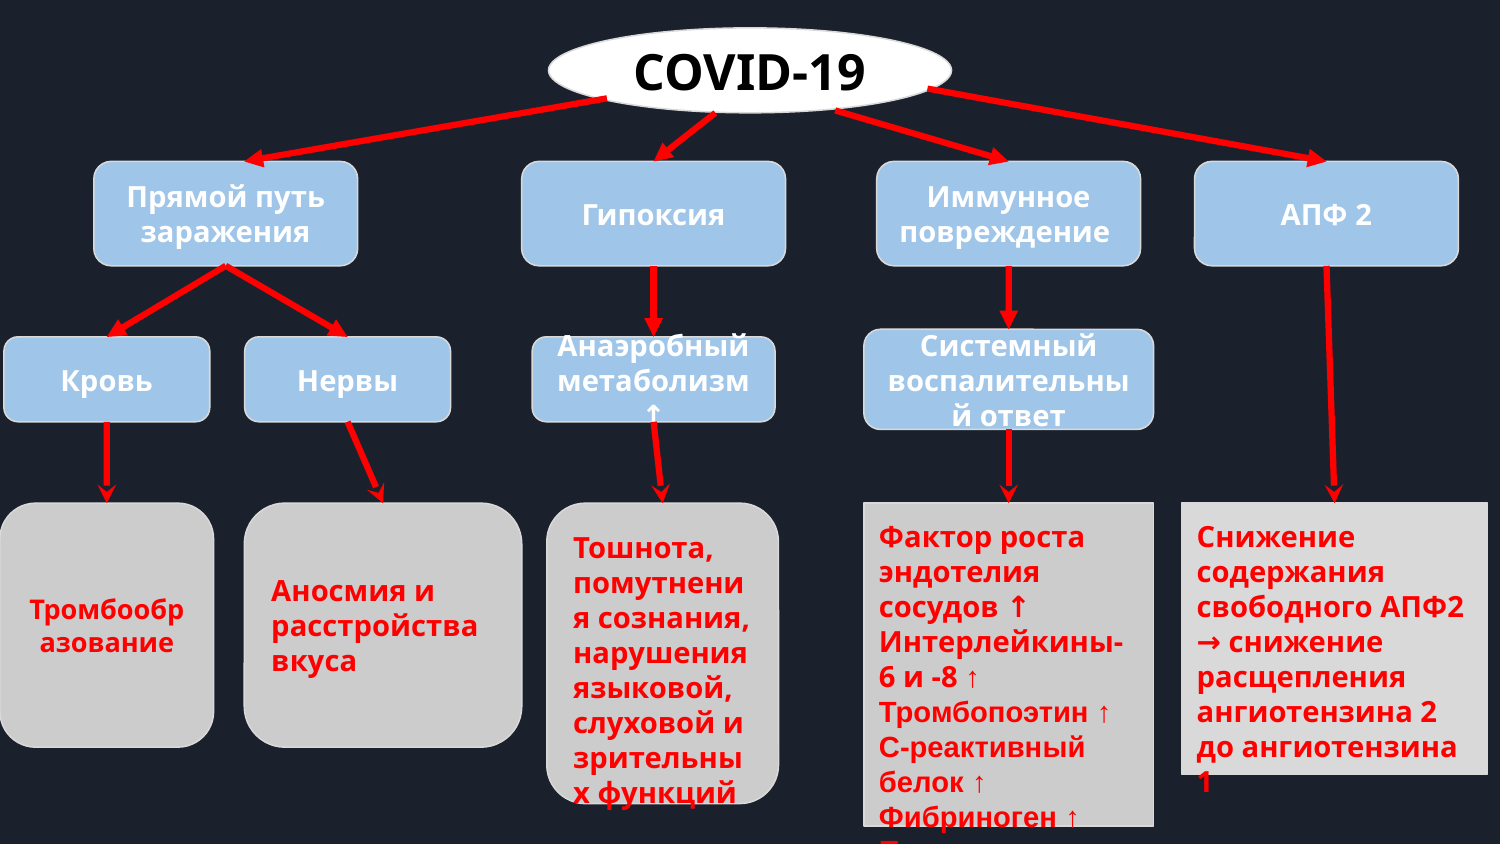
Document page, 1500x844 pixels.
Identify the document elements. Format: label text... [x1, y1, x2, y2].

text_box АПФ 2 [1194, 161, 1459, 266]
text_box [834, 110, 922, 162]
text_box Иммунное повреждение [876, 170, 1141, 266]
text_box Прямой путь заражения [93, 161, 358, 265]
text_box Аносмия и расстройства вкуса [244, 503, 522, 748]
text_box Тошнота, помутнения сознания, нарушения языковой, слуховой и зрительных функций [546, 503, 779, 804]
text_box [653, 112, 716, 162]
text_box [225, 265, 348, 338]
text_box Гипоксия [521, 161, 786, 266]
text_box Снижение содержания свободного АПФ2 → снижение расщепления ангиотензина 2 до ангиотензина 1 [1181, 503, 1488, 774]
text_box Кровь [3, 336, 210, 422]
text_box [106, 265, 224, 338]
text_box Системный воспалительный ответ [863, 329, 1154, 430]
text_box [347, 421, 384, 504]
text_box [653, 421, 663, 504]
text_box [244, 98, 608, 162]
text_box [1326, 265, 1335, 504]
text_box COVID-19 [548, 27, 952, 113]
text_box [927, 88, 1327, 162]
text_box Анаэробный метаболизм↑ [532, 336, 776, 422]
text_box Тромбообразование [0, 503, 214, 748]
text_box Нервы [244, 336, 451, 422]
text_box Фактор роста эндотелия сосудов ↑ Интерлейкины-6 и -8 ↑ Тромбопоэтин ↑ С-реактивный белок ↑ Фибриноген ↑ Повреждение гематоэнцефалического барьера [863, 503, 1154, 827]
